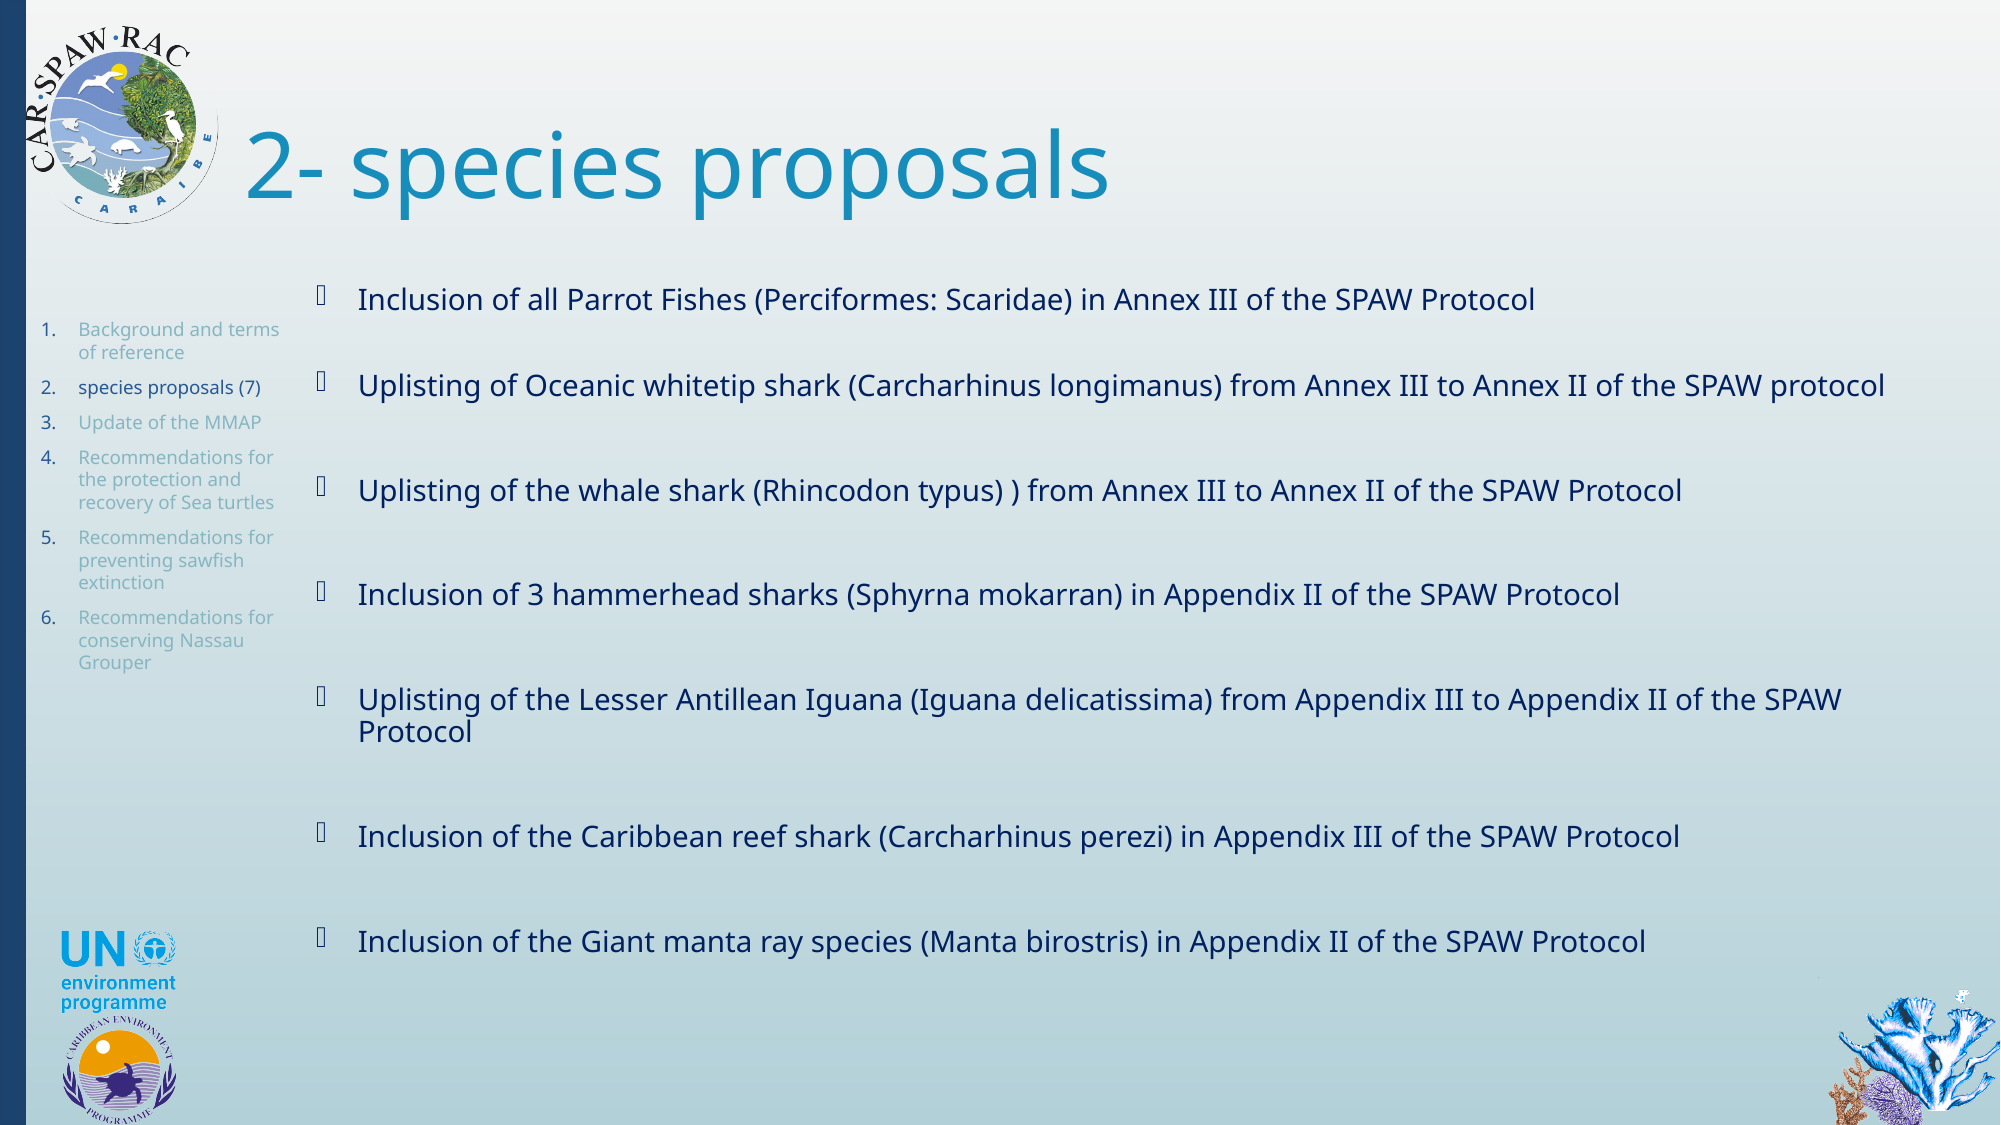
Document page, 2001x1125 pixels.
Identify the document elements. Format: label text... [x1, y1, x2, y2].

list Inclusion of all Parrot Fishes (Perciformes: Scaridae) in Annex III of the SPAW Protocol Uplisting of Oceanic whitetip shark (Carcharhinus longimanus) from Annex III to Annex II of the SPAW protocol Uplisting of the whale shark (Rhincodon typus) ) from Annex III to Annex II of the SPAW Protocol Inclusion of 3 hammerhead sharks (Sphyrna mokarran) in Appendix II of the SPAW Protocol Uplisting of the Lesser Antillean Iguana (Iguana delicatissima) from Appendix III to Appendix II of the SPAW Protocol Inclusion of the Caribbean reef shark (Carcharhinus perezi) in Appendix III of the SPAW Protocol Inclusion of the Giant manta ray species (Manta birostris) in Appendix II of the SPAW Protocol [301, 277, 1910, 992]
text_box Background and terms of reference species proposals (7) Update of the MMAP Recommendations for the protection and recovery of Sea turtles Recommendations for preventing sawfish extinction Recommendations for conserving Nassau Grouper [25, 310, 302, 802]
title 2- species proposals [229, 59, 1838, 278]
picture [1811, 972, 2001, 1125]
picture [48, 901, 191, 1125]
picture [26, 14, 230, 233]
